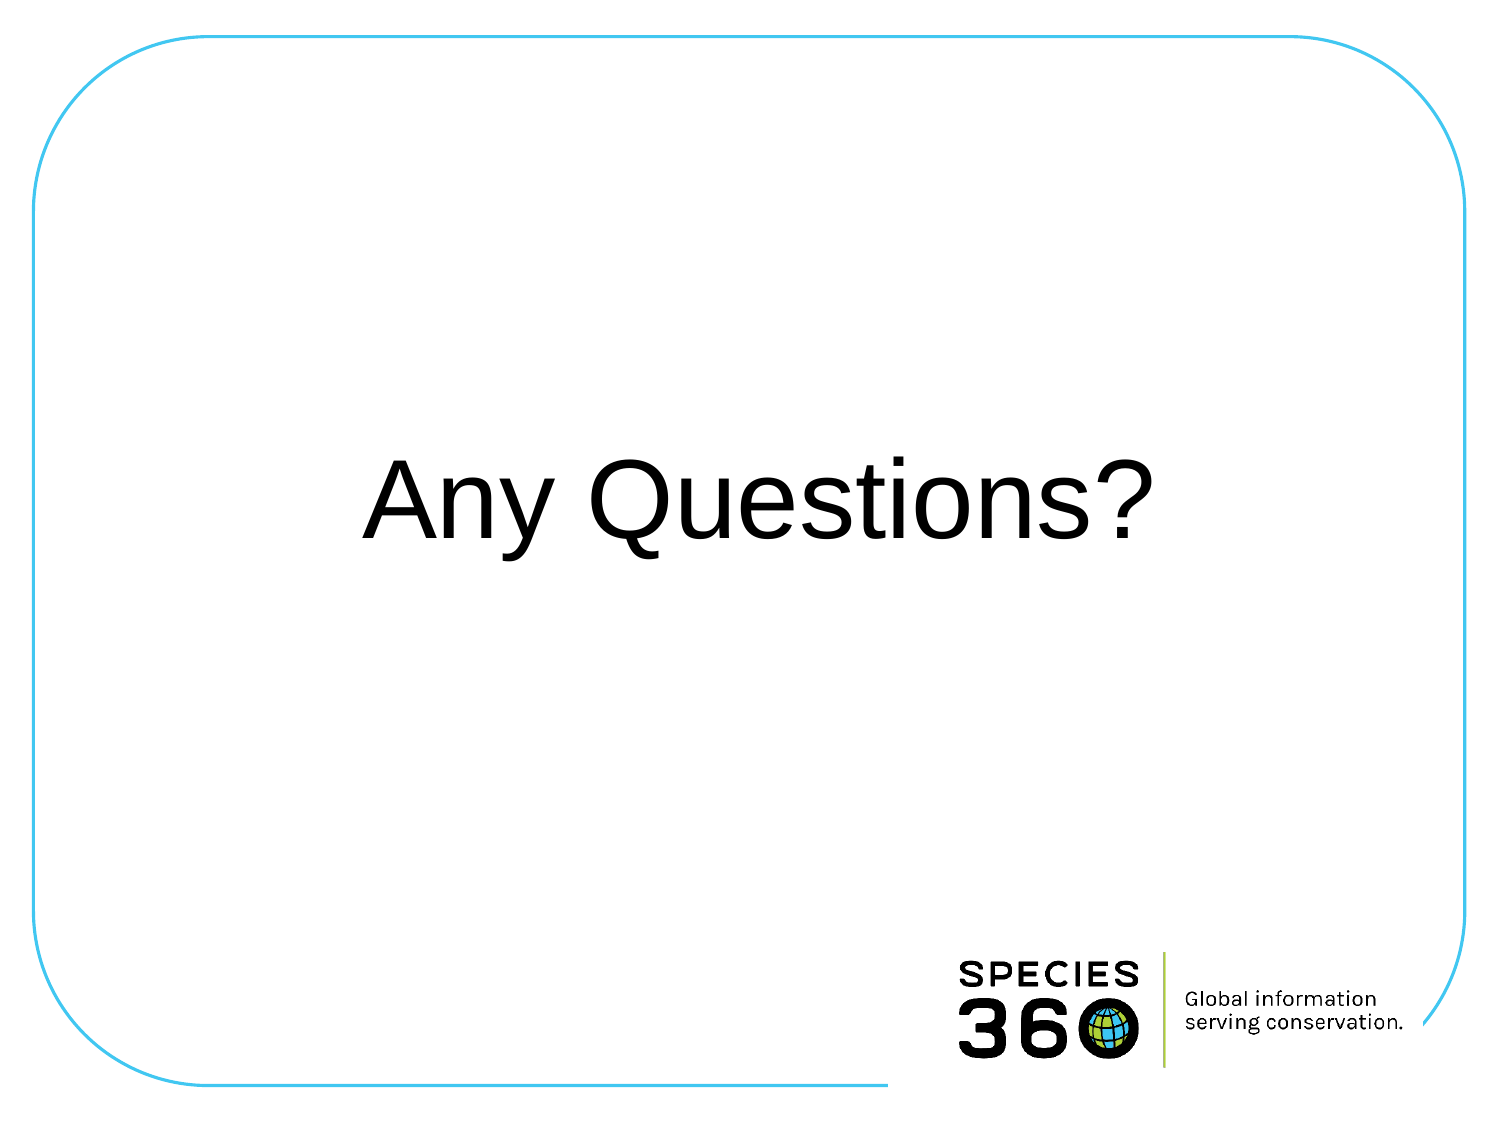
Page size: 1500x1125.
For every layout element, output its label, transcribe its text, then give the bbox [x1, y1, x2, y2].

picture [954, 944, 1407, 1075]
title Any Questions? [112, 393, 1406, 611]
